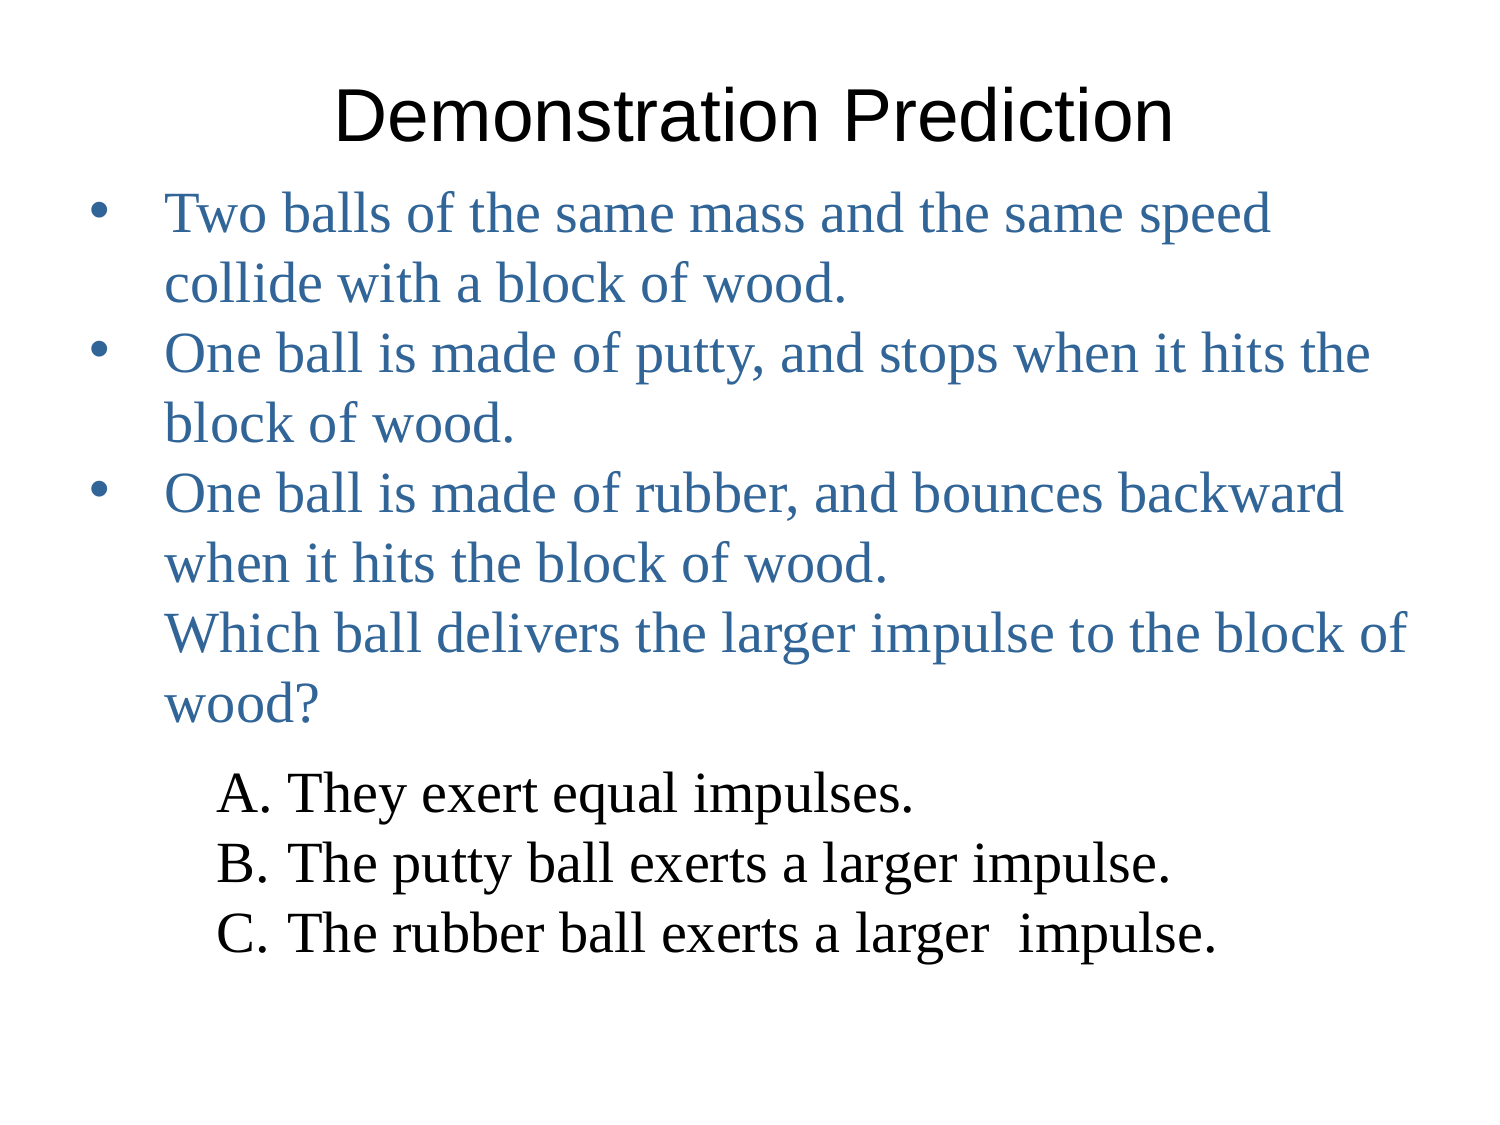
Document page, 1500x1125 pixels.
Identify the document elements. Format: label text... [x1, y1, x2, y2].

text_box They exert equal impulses. The putty ball exerts a larger impulse. The rubber ball exerts a larger impulse. [202, 747, 1279, 972]
text_box Demonstration Prediction [319, 59, 1192, 165]
text_box Two balls of the same mass and the same speed collide with a block of wood. One ball is made of putty, and stops when it hits the block of wood. One ball is made of rubber, and bounces backward when it hits the block of wood. Which ball delivers the larger impulse to the block of wood? [74, 166, 1436, 742]
